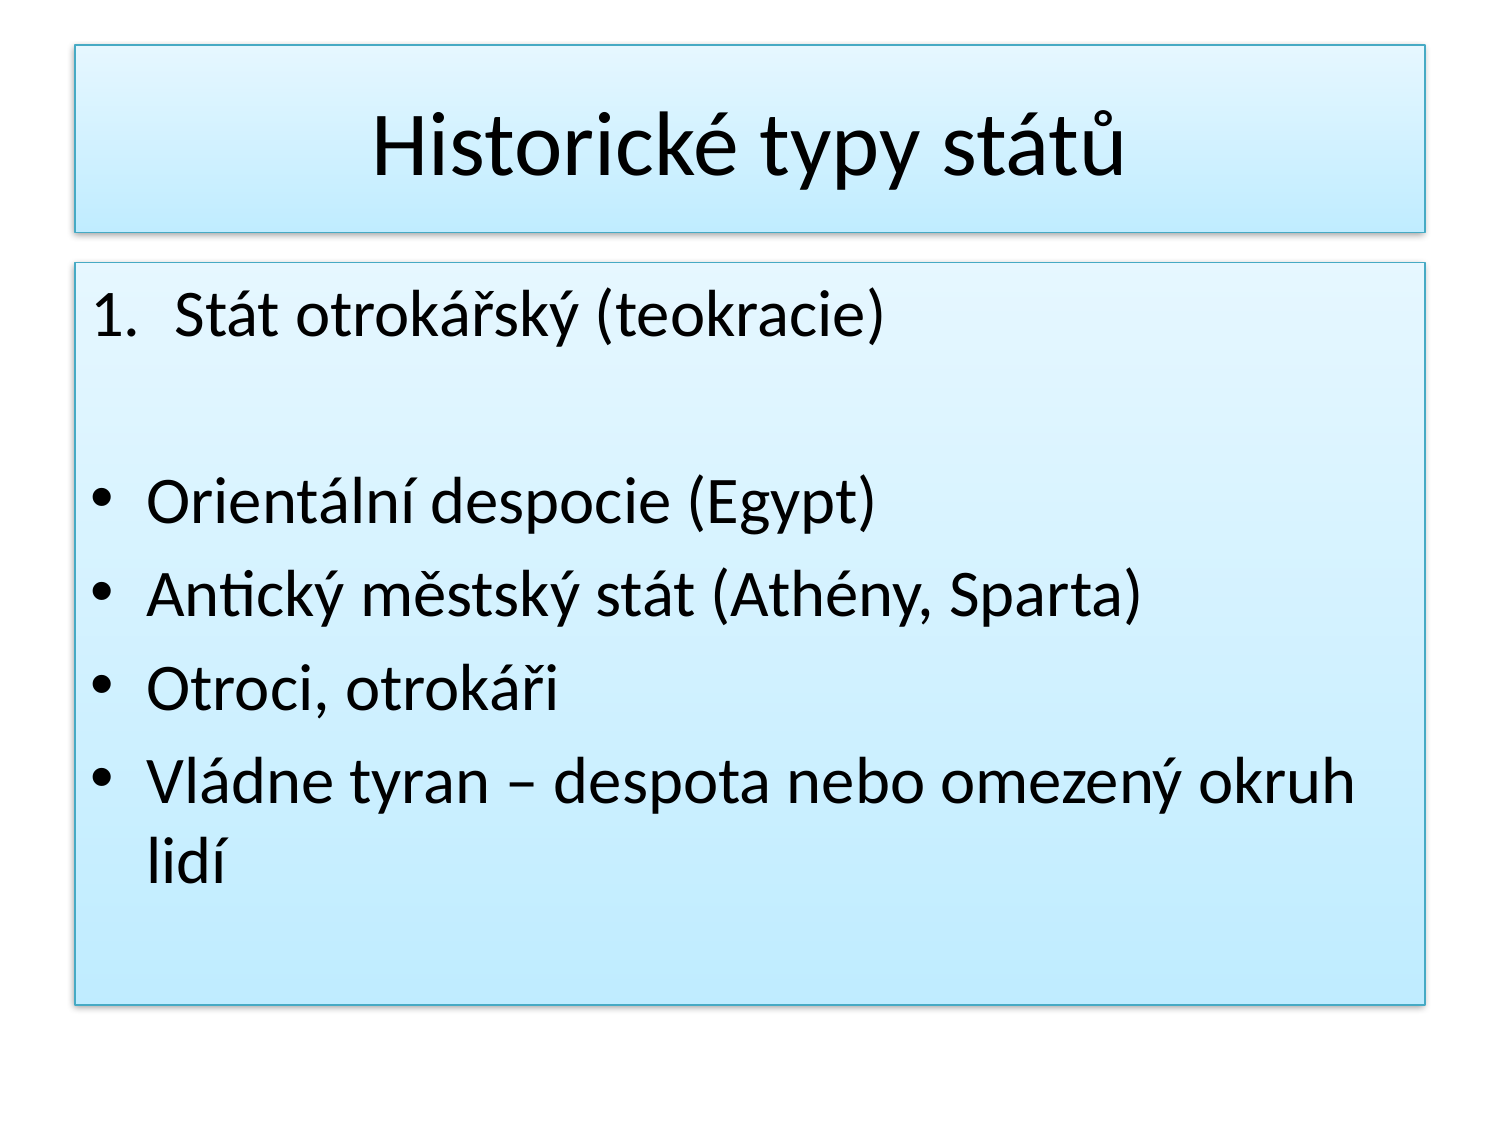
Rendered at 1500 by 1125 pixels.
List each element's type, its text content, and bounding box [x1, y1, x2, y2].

title Historické typy států [74, 44, 1426, 233]
list Stát otrokářský (teokracie) Orientální despocie (Egypt) Antický městský stát (Athény, Sparta) Otroci, otrokáři Vládne tyran – despota nebo omezený okruh lidí [74, 262, 1426, 1006]
